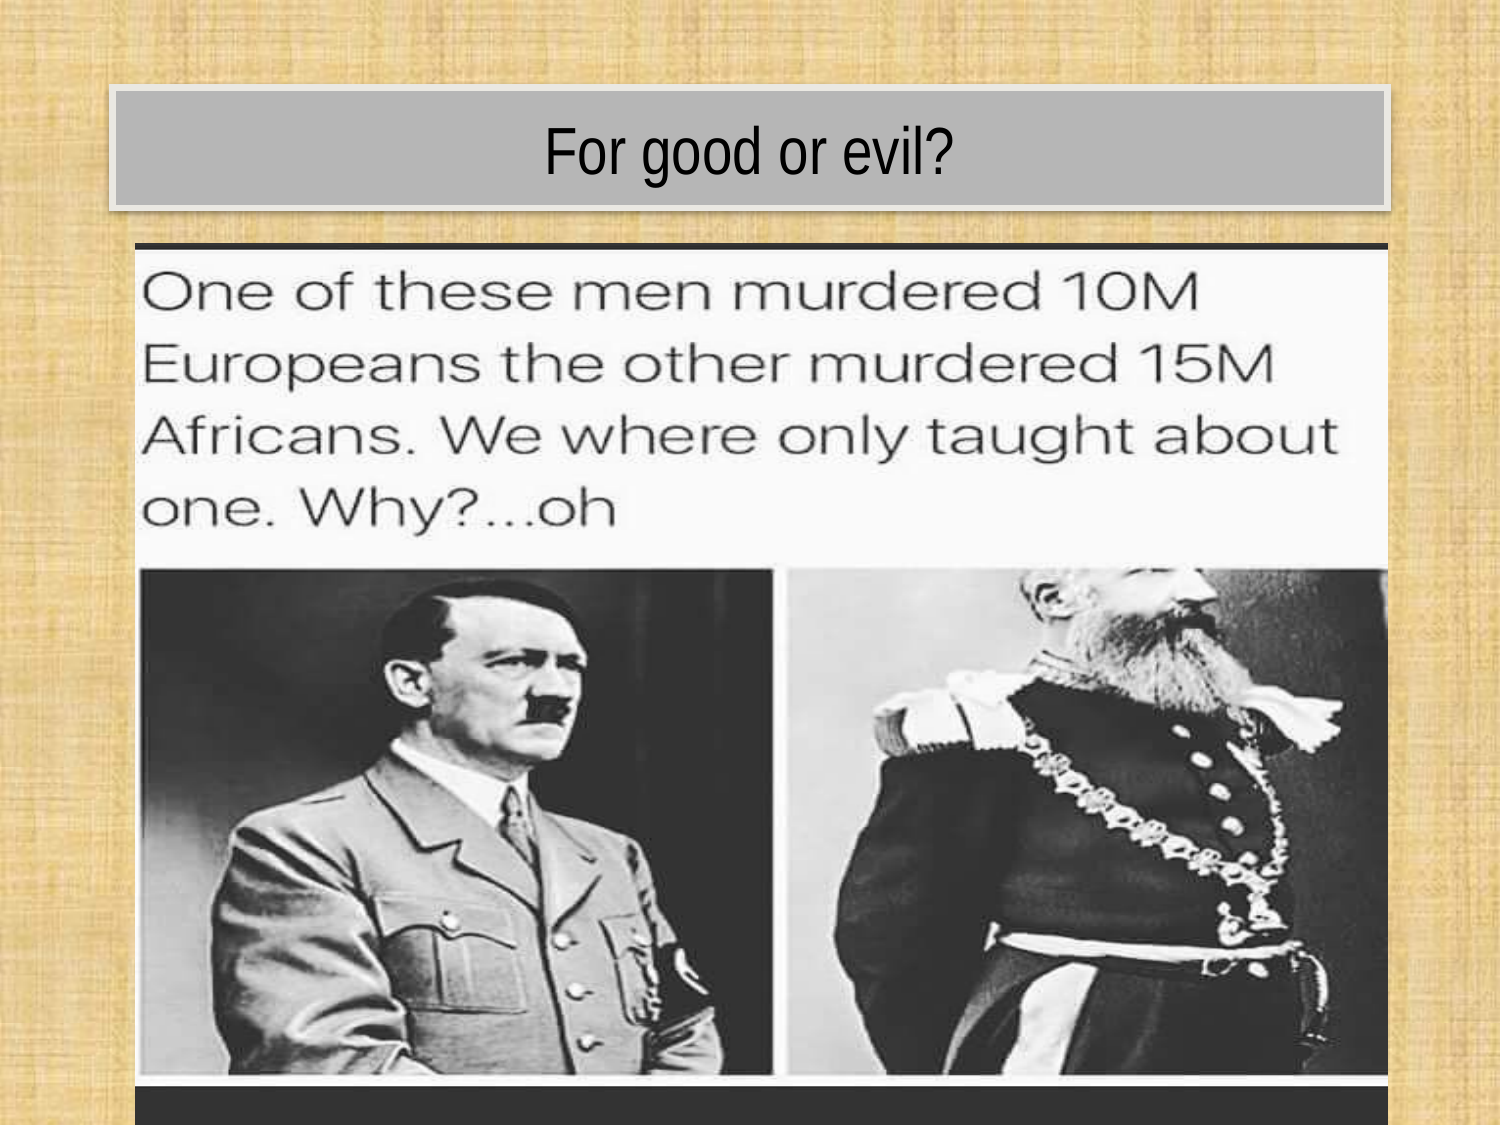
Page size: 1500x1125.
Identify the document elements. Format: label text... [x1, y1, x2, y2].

title For good or evil? [109, 84, 1391, 211]
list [135, 243, 1389, 1125]
picture [0, 0, 1500, 1125]
